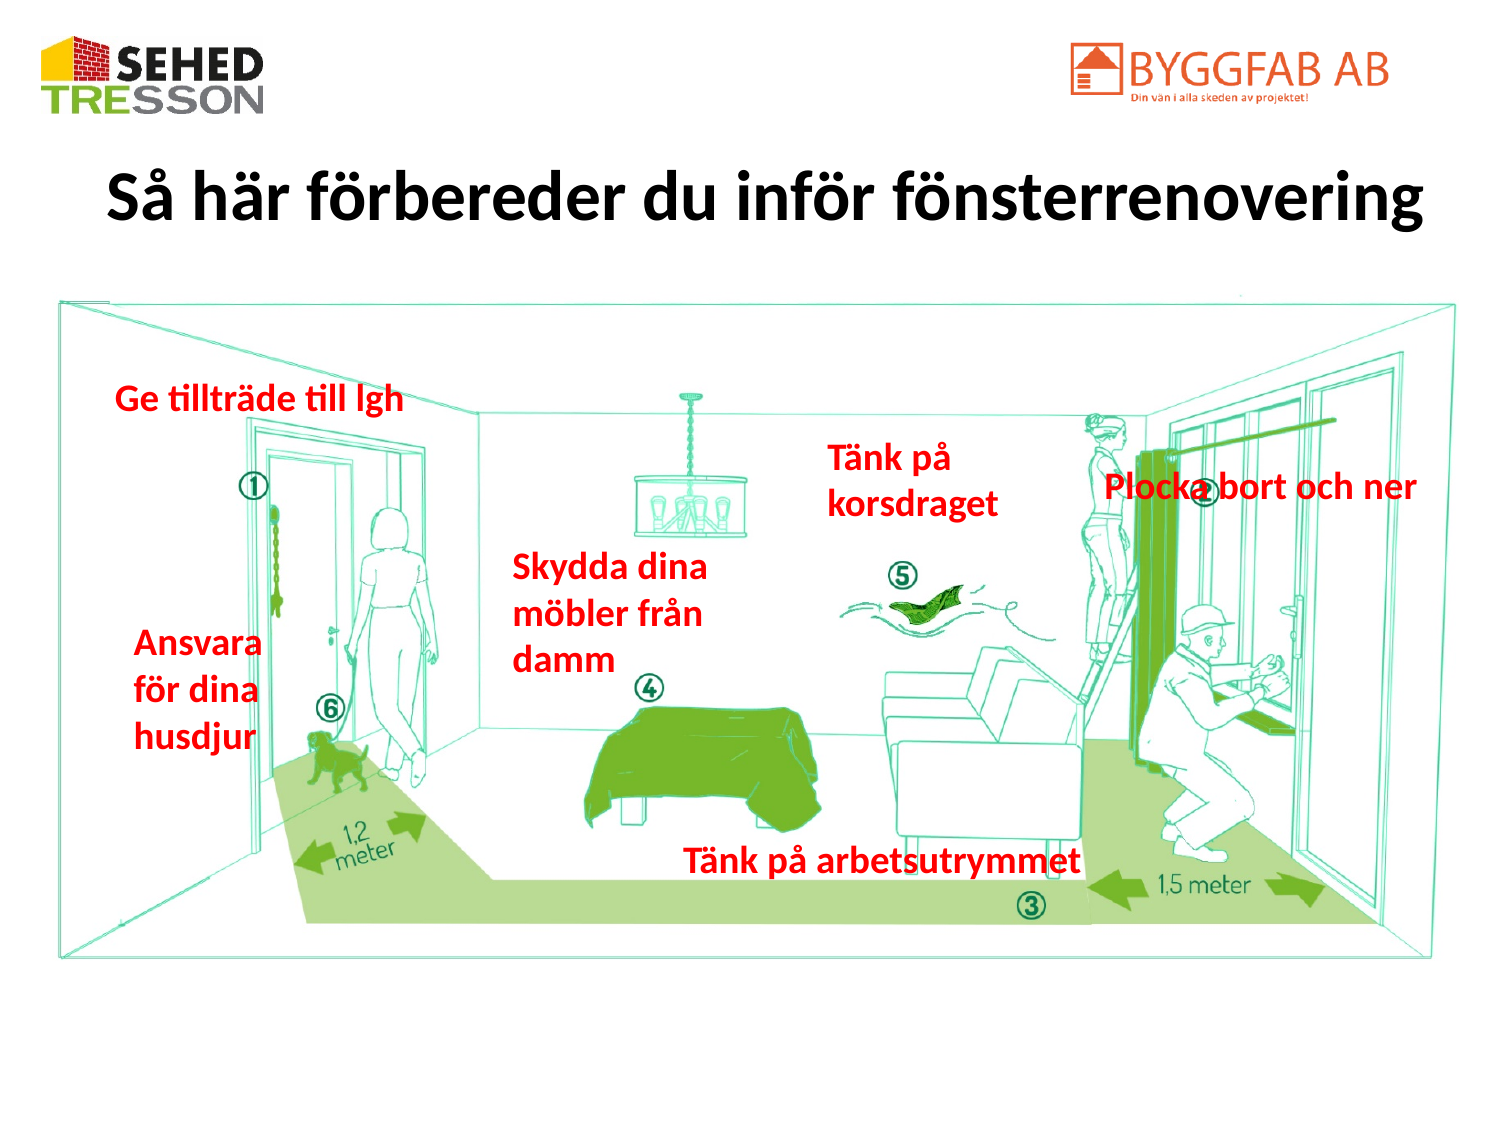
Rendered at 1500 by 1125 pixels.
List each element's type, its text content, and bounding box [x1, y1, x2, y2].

text_box Så här förbereder du inför fönsterrenovering [74, 140, 1459, 244]
picture [1068, 41, 1389, 105]
picture [40, 35, 263, 114]
picture [52, 292, 1459, 985]
